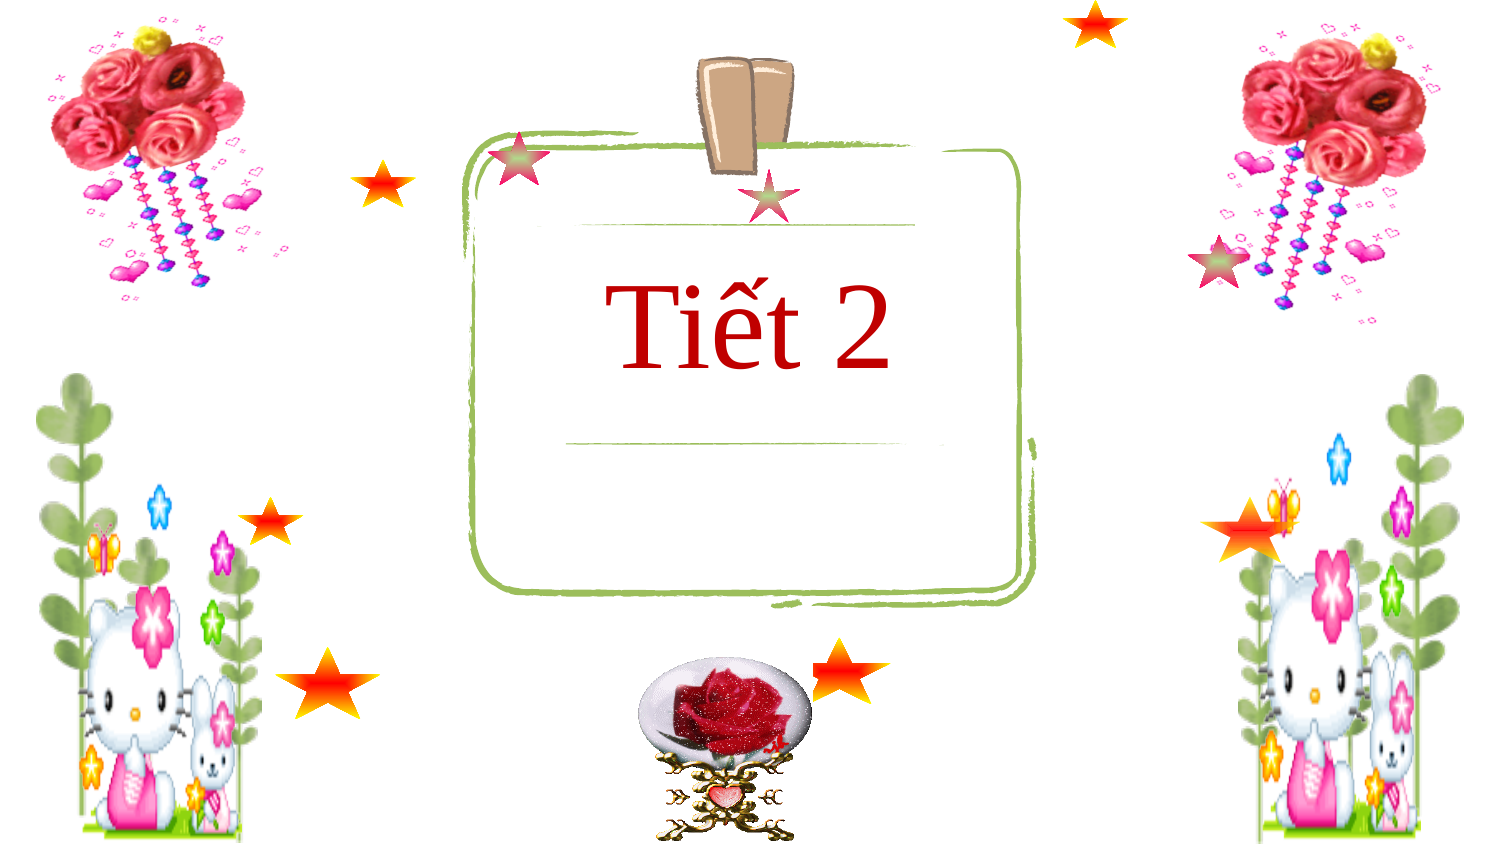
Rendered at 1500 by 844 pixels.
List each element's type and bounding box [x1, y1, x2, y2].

picture [30, 2, 299, 328]
text_box [1062, 0, 1129, 49]
text_box [1187, 234, 1222, 289]
text_box [349, 159, 417, 208]
text_box [262, 496, 304, 546]
picture [36, 373, 262, 844]
picture [1237, 374, 1464, 844]
text_box [1200, 521, 1237, 563]
picture [637, 656, 813, 844]
text_box [813, 637, 892, 705]
text_box [274, 646, 381, 720]
picture [462, 56, 1038, 609]
picture [1187, 1, 1452, 348]
